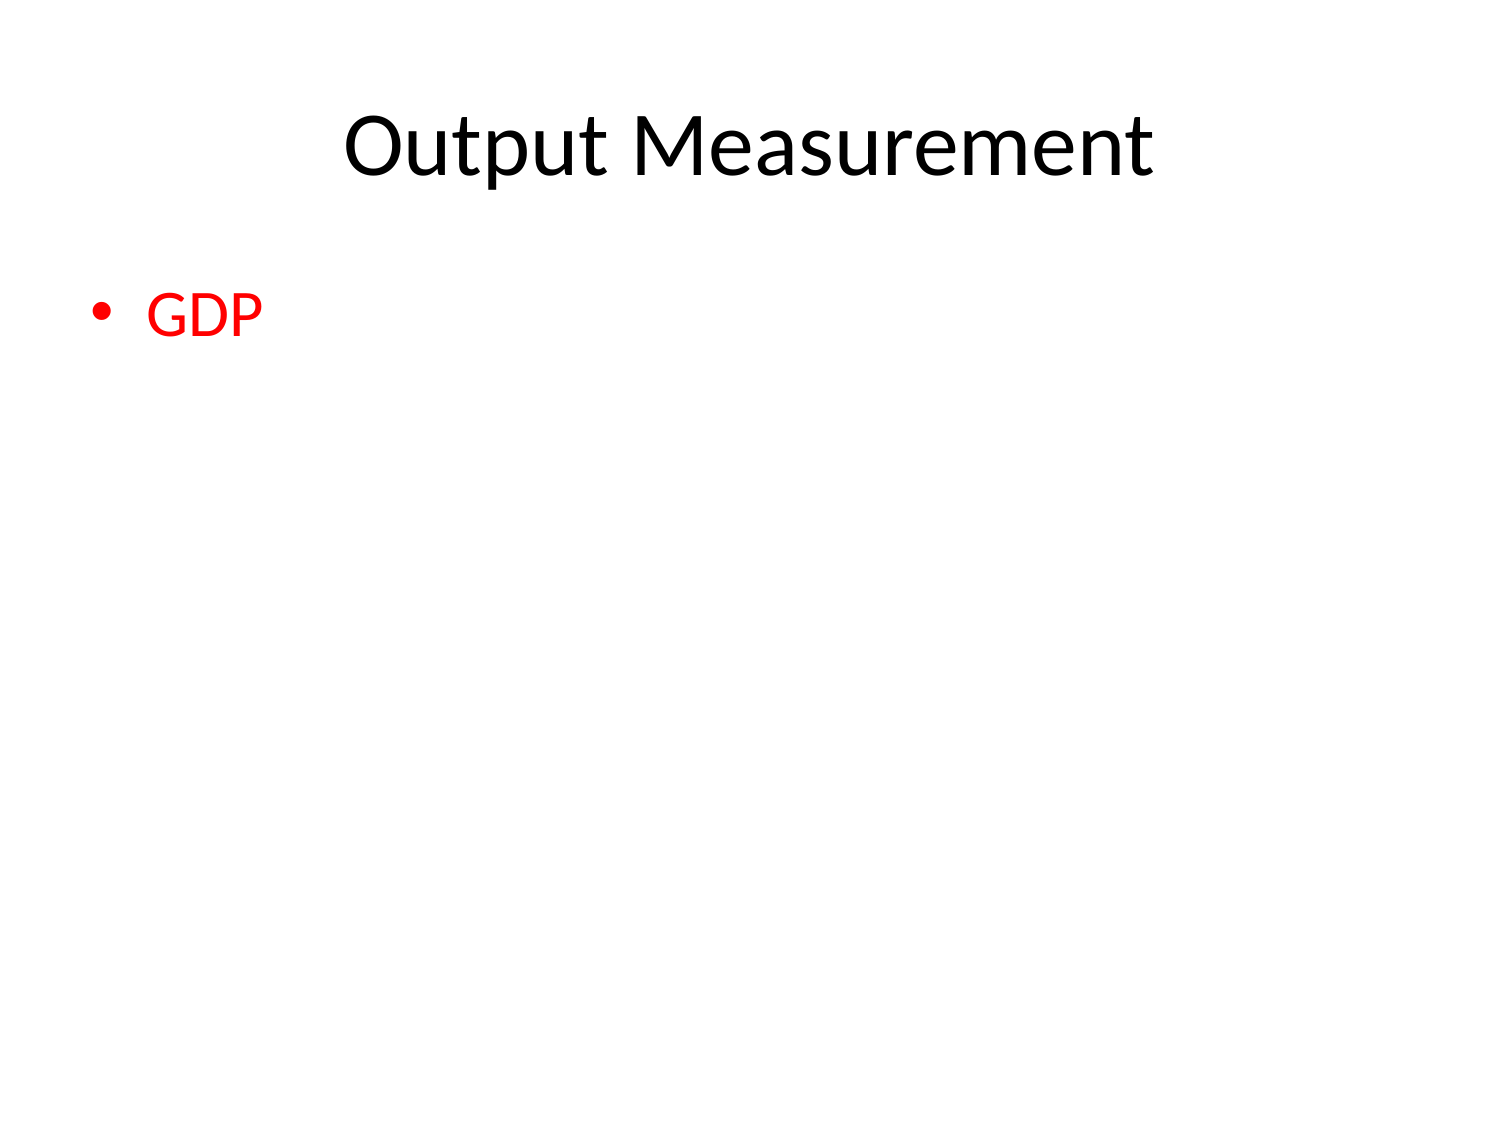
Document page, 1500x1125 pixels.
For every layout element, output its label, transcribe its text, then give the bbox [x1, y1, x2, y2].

list GDP [75, 262, 1425, 1005]
title Output Measurement [75, 45, 1425, 233]
